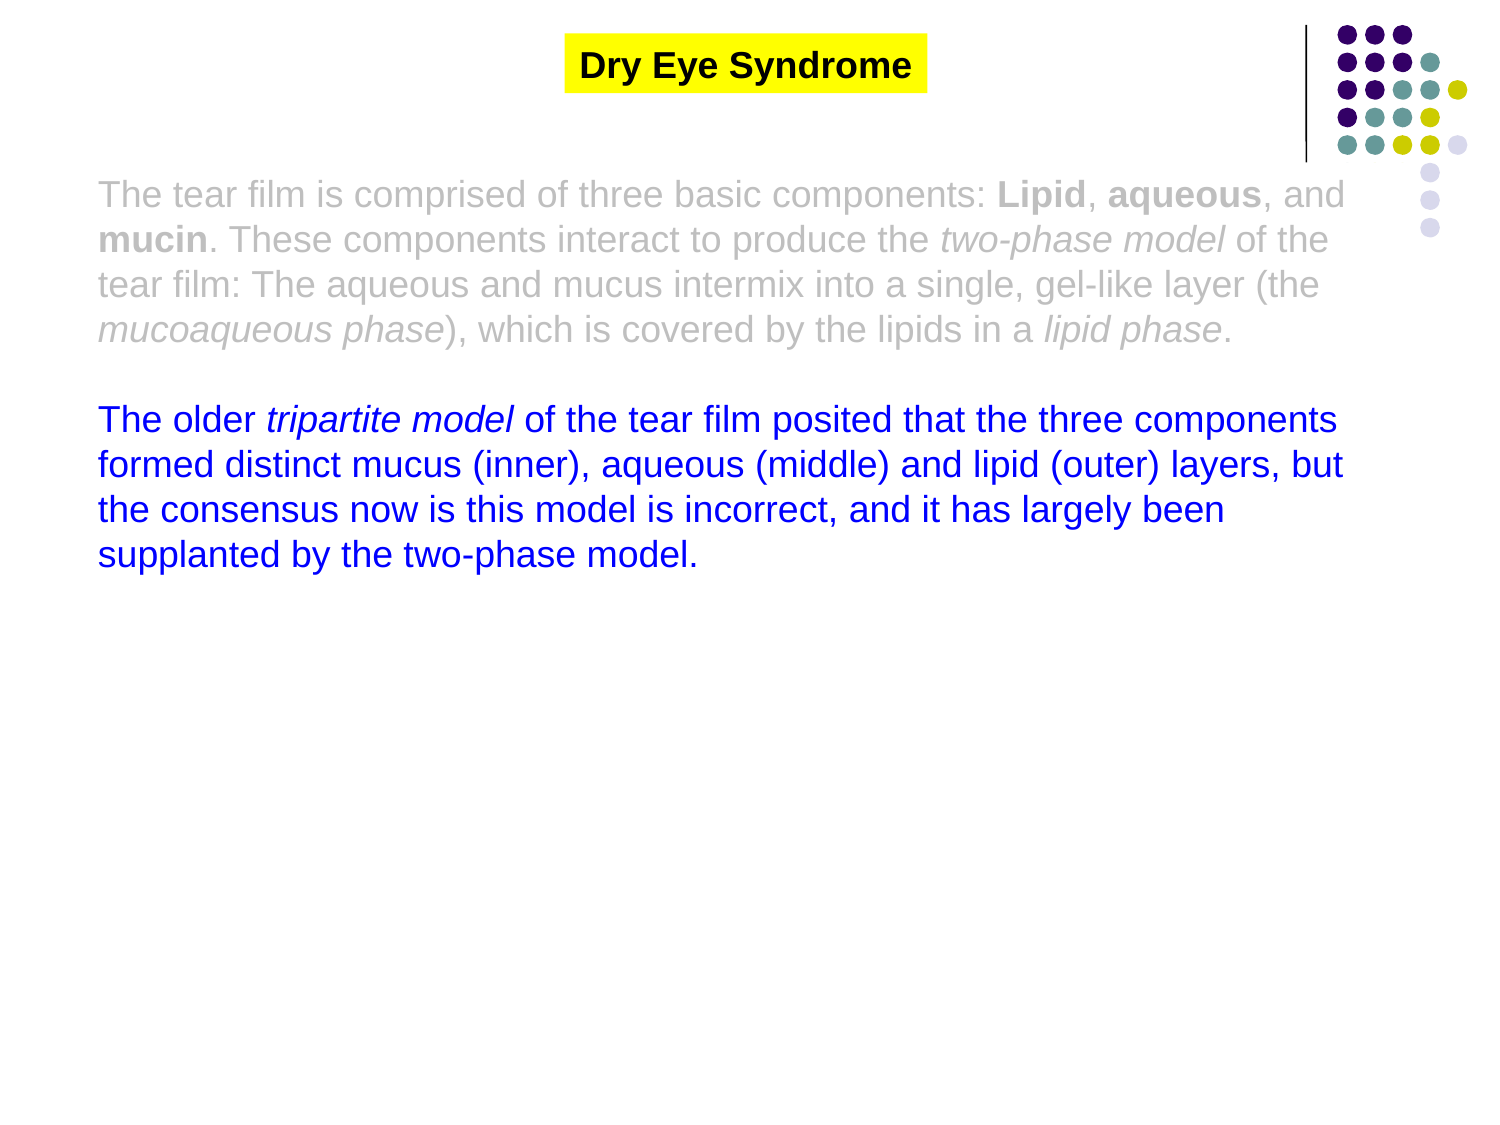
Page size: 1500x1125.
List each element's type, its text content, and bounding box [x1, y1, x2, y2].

text_box The tear film is comprised of three basic components: Lipid, aqueous, and mucin. These components interact to produce the two-phase model of the tear film: The aqueous and mucus intermix into a single, gel-like layer (the mucoaqueous phase), which is covered by the lipids in a lipid phase. The older tripartite model of the tear film posited that the three components formed distinct mucus (inner), aqueous (middle) and lipid (outer) layers, but the consensus now is this model is incorrect, and it has largely been supplanted by the two-phase model. [83, 162, 1417, 583]
text_box Dry Eye Syndrome [564, 33, 928, 94]
